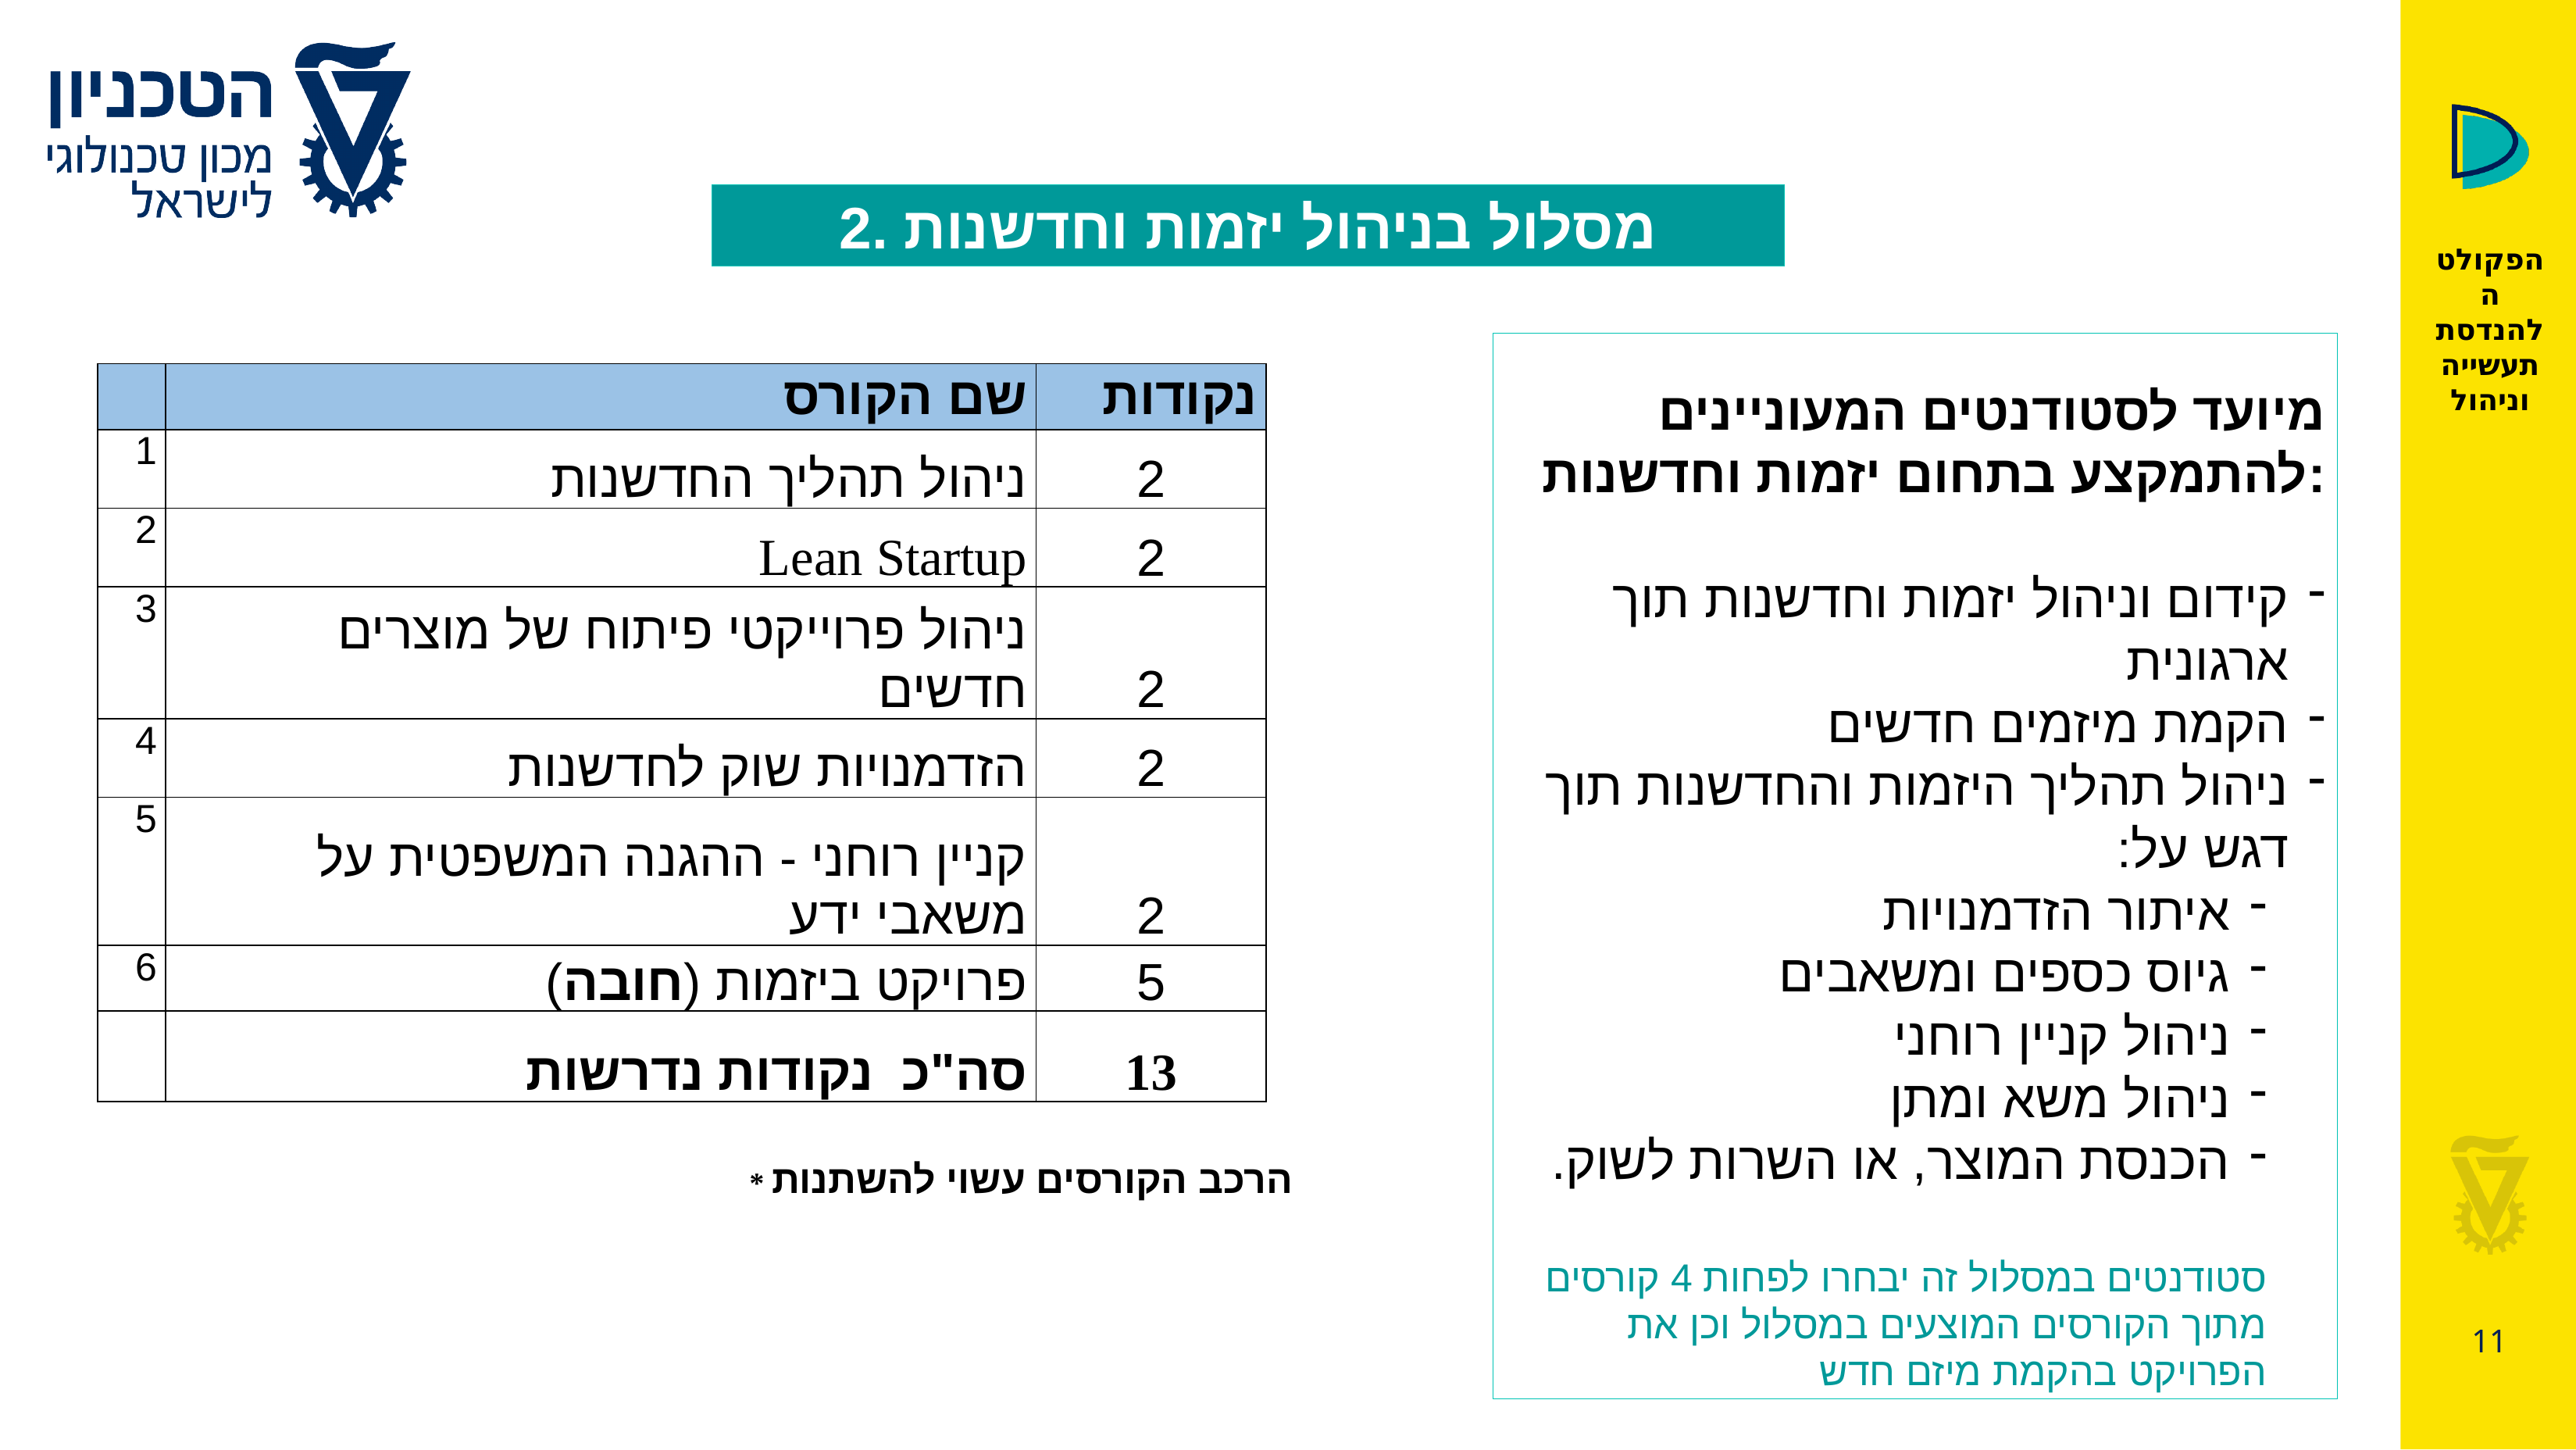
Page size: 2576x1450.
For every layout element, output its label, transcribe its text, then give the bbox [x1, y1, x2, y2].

table_cell 2 [1036, 798, 1265, 945]
text_box * הרכב הקורסים עשוי להשתנות [737, 1148, 1305, 1208]
table_cell הזדמנויות שוק לחדשנות [166, 720, 1036, 797]
table_cell 2 [1036, 720, 1265, 797]
table_cell 2 [1036, 430, 1265, 508]
table_cell ניהול פרוייקטי פיתוח של מוצרים חדשים [166, 588, 1036, 718]
table_cell 6 [98, 946, 165, 1010]
table_cell Lean Startup [166, 509, 1036, 586]
table_cell 3 [98, 588, 165, 718]
table_cell סה"כ נקודות נדרשות [166, 1012, 1036, 1101]
table_header שם הקורס [166, 364, 1036, 429]
picture [2428, 1134, 2551, 1256]
text_box 2. מסלול בניהול יזמות וחדשנות [712, 184, 1785, 266]
text_box מיועד לסטודנטים המעוניינים להתמקצע בתחום יזמות וחדשנות: קידום וניהול יזמות וחדשנות תוך ארגונית הקמת מיזמים חדשים ניהול תהליך היזמות והחדשנות תוך דגש על: איתור הזדמנויות גיוס כספים ומשאבים ניהול קניין רוחני ניהול משא ומתן הכנסת המוצר, או השרות לשוק. סטודנטים במסלול זה יבחרו לפחות 4 קורסים מתוך הקורסים המוצעים במסלול וכן את הפרויקט בהקמת מיזם חדש [1493, 333, 2338, 1399]
table_header נקודות [1036, 364, 1265, 429]
table_cell 5 [1036, 946, 1265, 1010]
table_cell קניין רוחני - ההגנה המשפטית על משאבי ידע [166, 798, 1036, 945]
table_cell 2 [98, 509, 165, 586]
table_cell 1 [98, 430, 165, 508]
table_cell 5 [98, 798, 165, 945]
table_cell 2 [1036, 588, 1265, 718]
table_cell 2 [1036, 509, 1265, 586]
table_cell ניהול תהליך החדשנות [166, 430, 1036, 508]
table_cell [98, 1012, 165, 1101]
table_cell 4 [98, 720, 165, 797]
table_header [98, 364, 165, 429]
picture [2442, 99, 2538, 194]
picture [48, 42, 411, 218]
table_cell פרויקט ביזמות (חובה) [166, 946, 1036, 1010]
table_cell 13 [1036, 1012, 1265, 1101]
